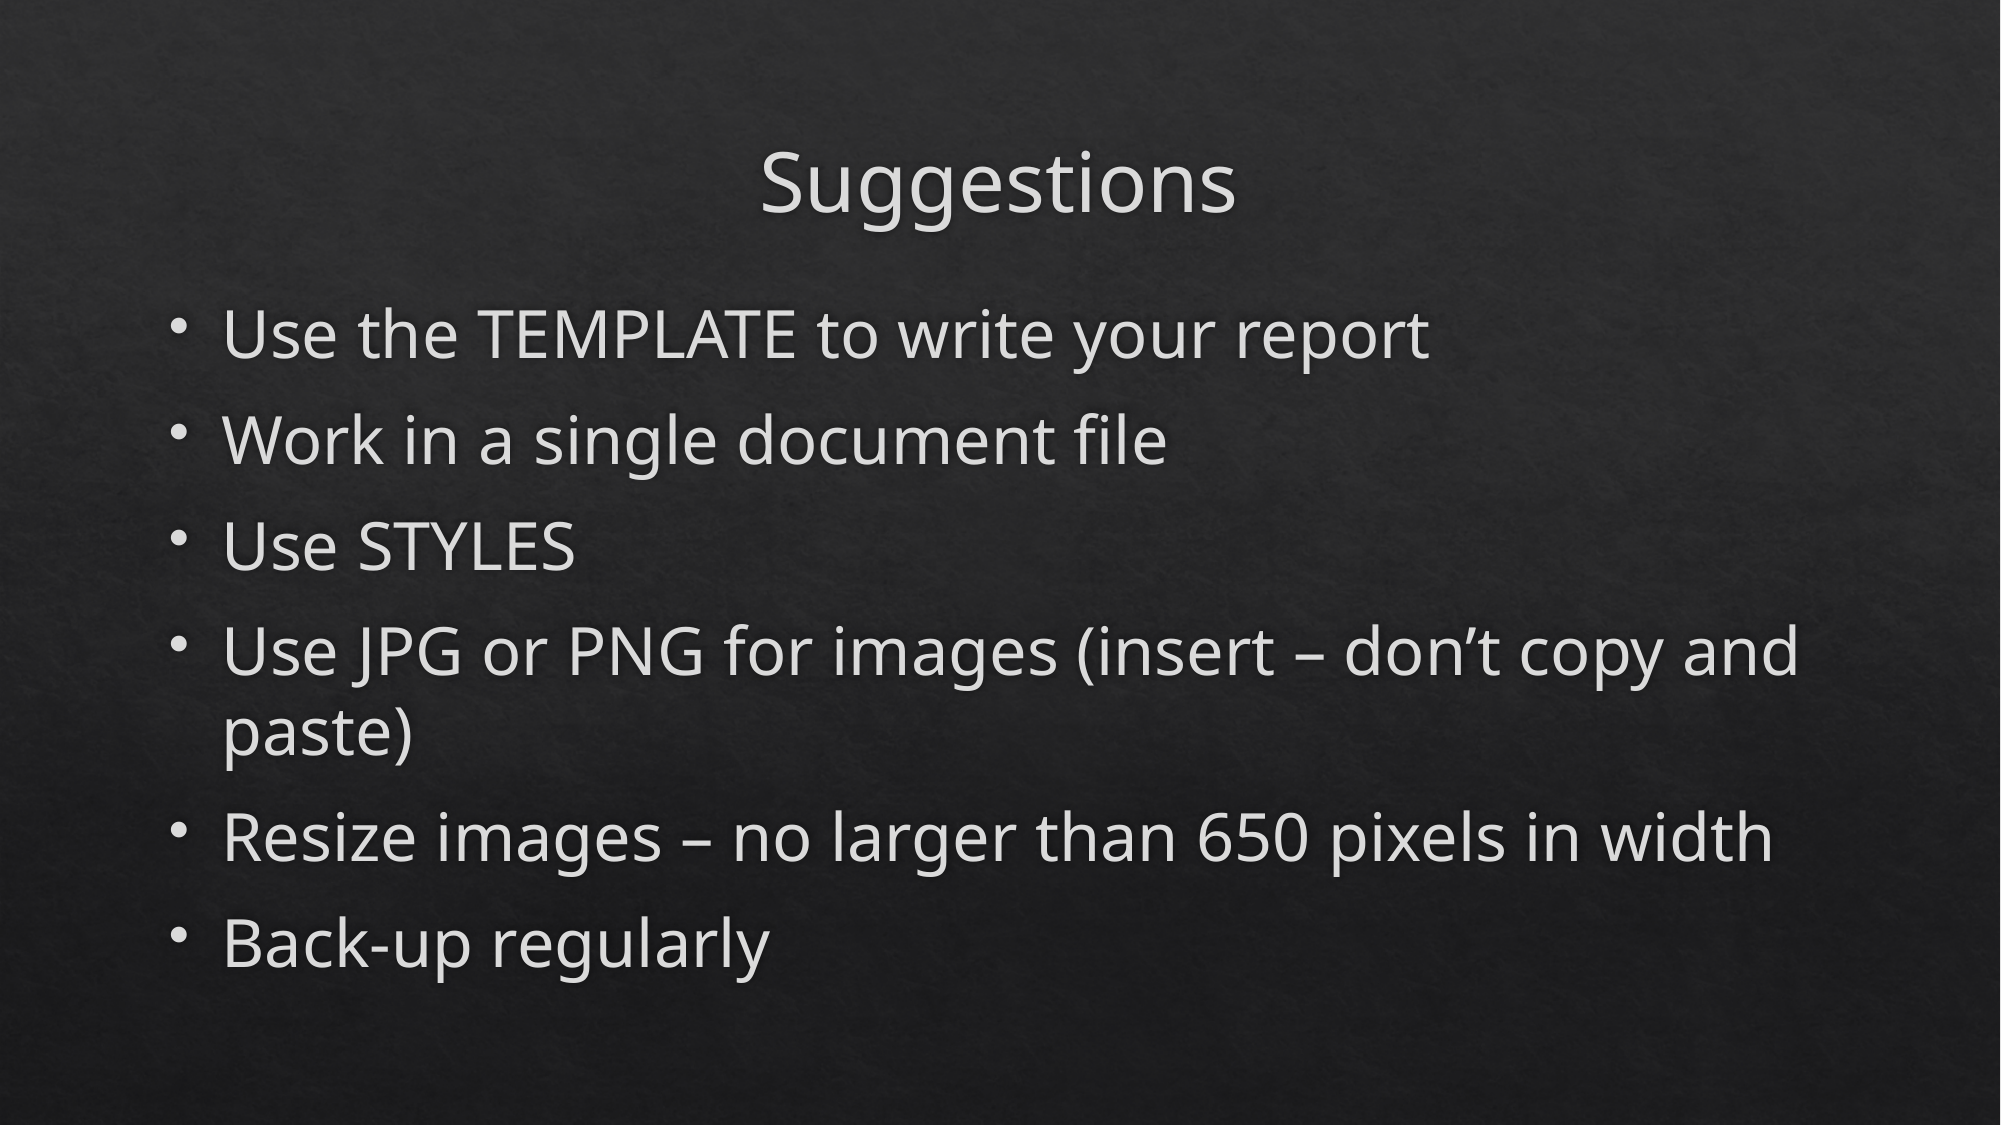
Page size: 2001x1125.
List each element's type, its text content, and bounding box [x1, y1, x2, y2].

list Use the TEMPLATE to write your report Work in a single document file Use STYLES Use JPG or PNG for images (insert – don’t copy and paste) Resize images – no larger than 650 pixels in width Back-up regularly [149, 284, 2000, 950]
title Suggestions [149, 99, 1849, 260]
